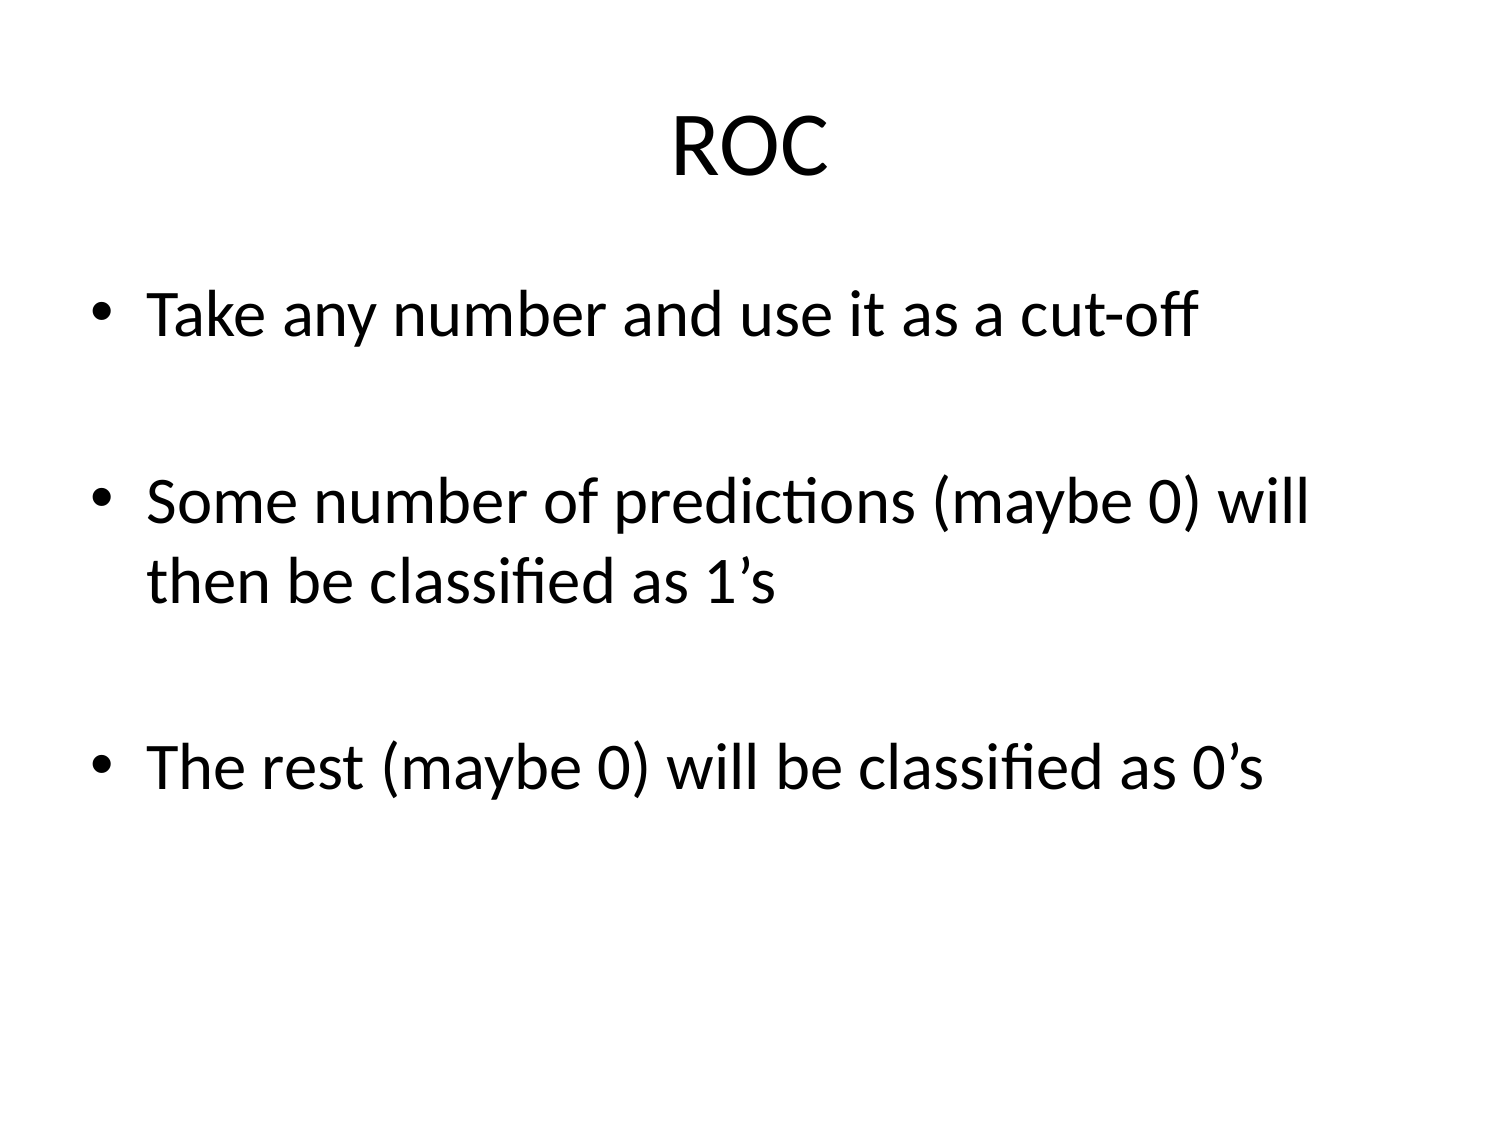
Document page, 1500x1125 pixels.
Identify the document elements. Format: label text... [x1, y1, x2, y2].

title ROC [75, 45, 1425, 233]
list Take any number and use it as a cut-off Some number of predictions (maybe 0) will then be classified as 1’s The rest (maybe 0) will be classified as 0’s [75, 262, 1425, 1005]
